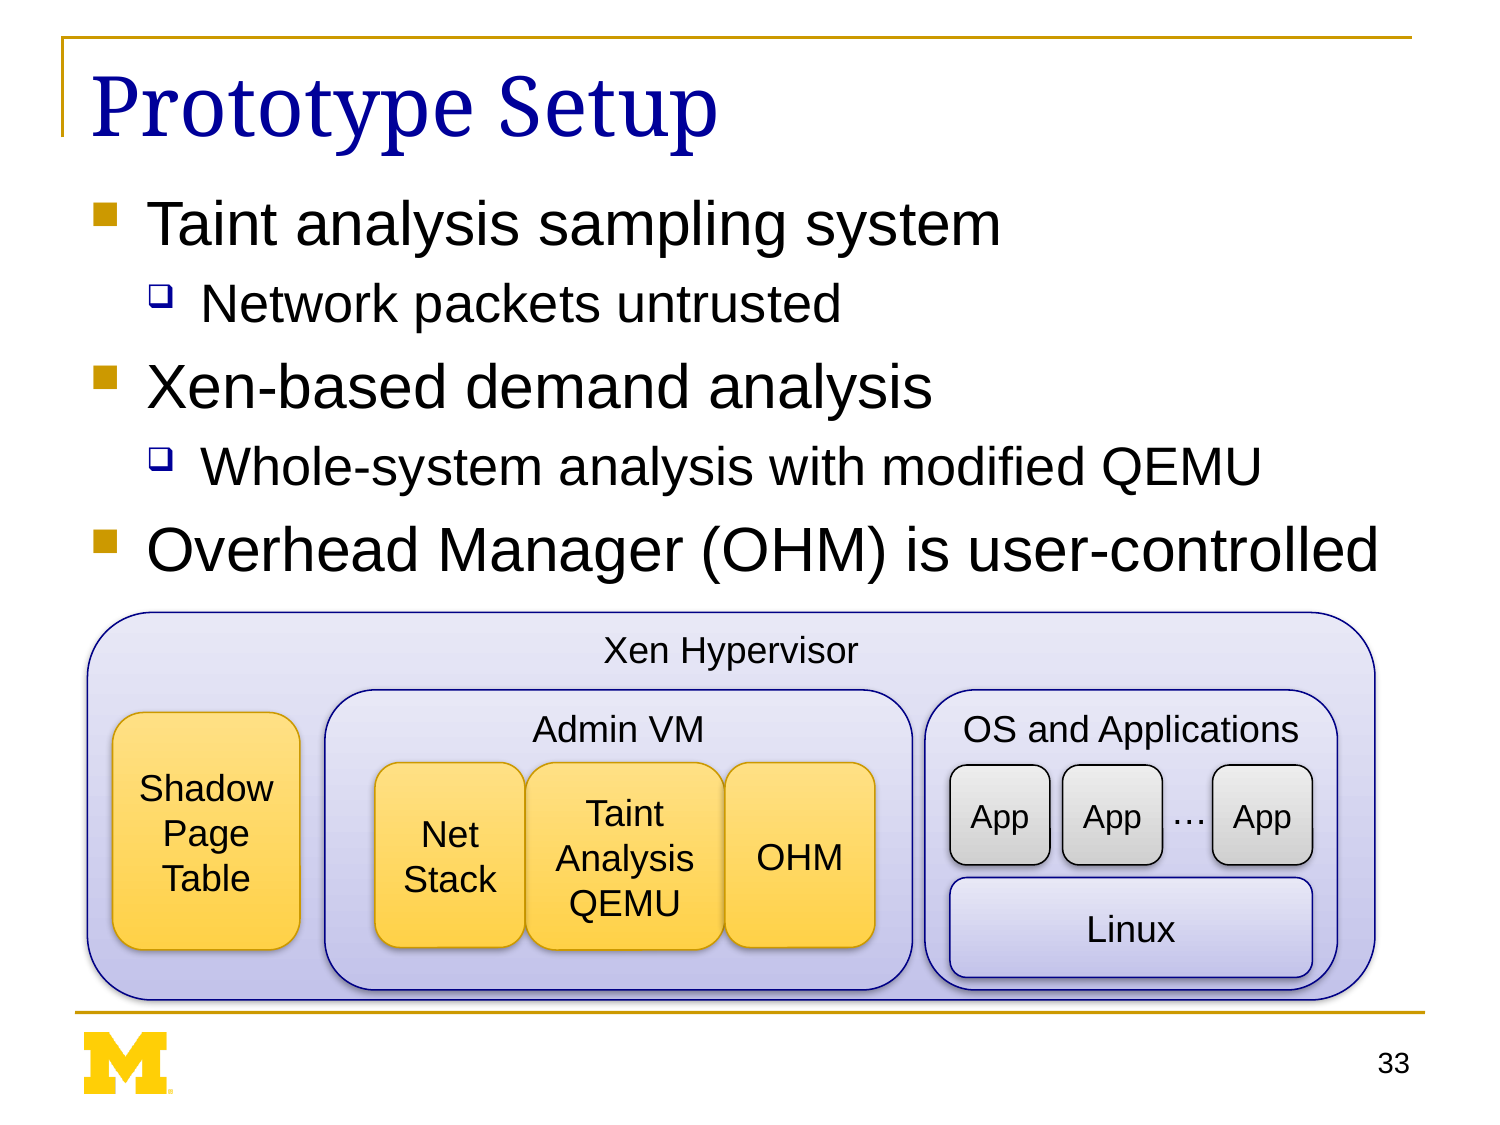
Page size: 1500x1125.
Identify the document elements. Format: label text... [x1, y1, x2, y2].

text_box Net Stack [374, 761, 526, 949]
picture [84, 1032, 173, 1094]
text_box Admin VM [324, 689, 914, 991]
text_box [924, 689, 1338, 991]
text_box Xen Hypervisor [86, 611, 1376, 1001]
slide_number 33 [1074, 1036, 1425, 1113]
text_box OHM [724, 761, 876, 949]
text_box ShadowPage Table [111, 711, 301, 951]
text_box Taint Analysis QEMU [527, 761, 722, 951]
title Prototype Setup [74, 45, 1426, 151]
list Taint analysis sampling system Network packets untrusted Xen-based demand analysis Whole-system analysis with modified QEMU Overhead Manager (OHM) is user-controlled [74, 174, 1426, 1006]
